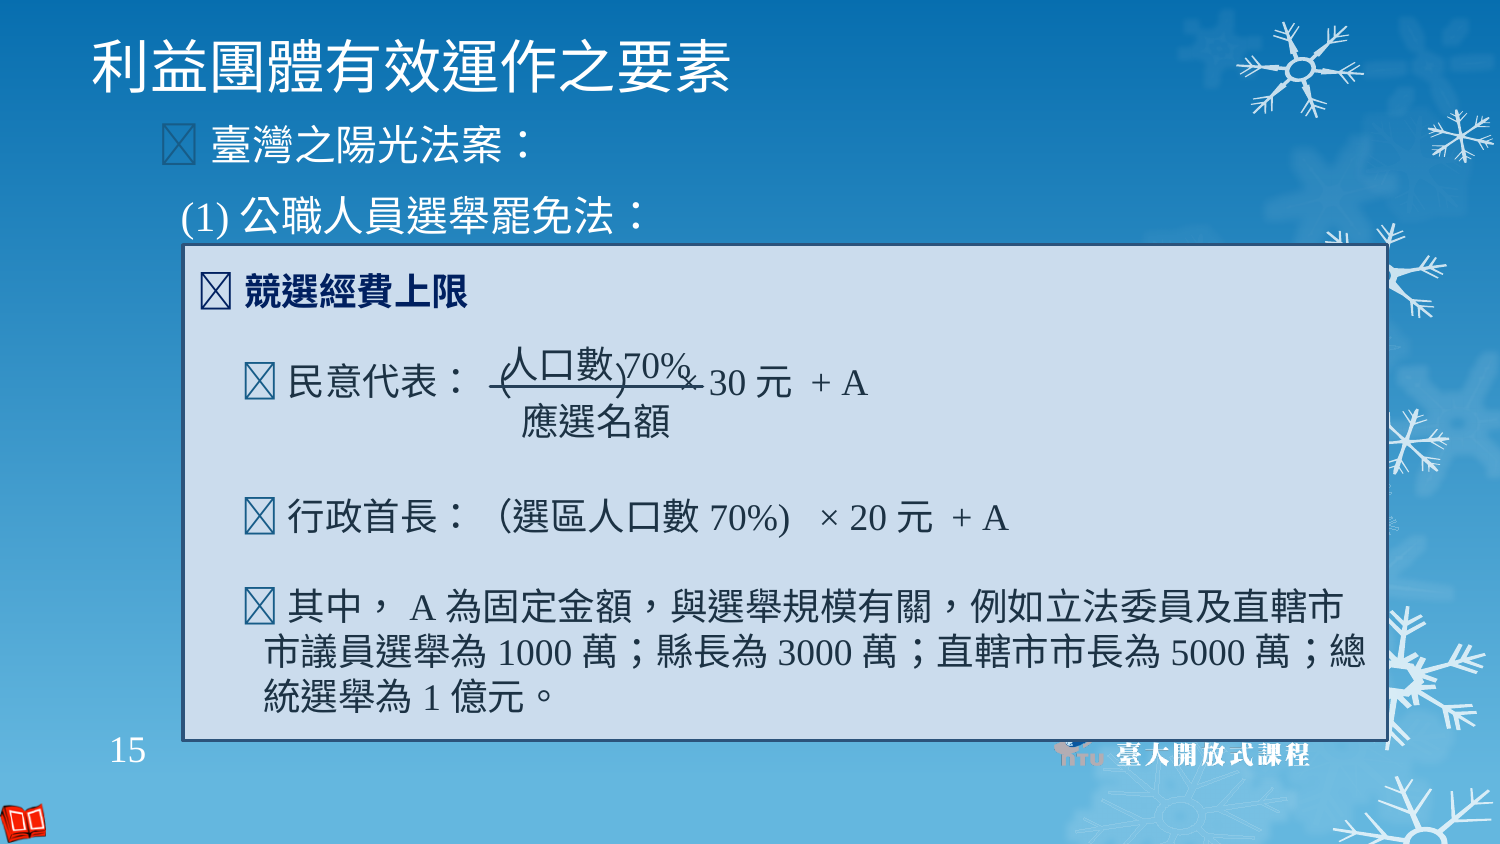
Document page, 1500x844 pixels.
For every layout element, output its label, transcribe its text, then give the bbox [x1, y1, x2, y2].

title 利益團體有效運作之要素 [76, 8, 1400, 123]
text_box 臺灣之陽光法案： (1)公職人員選舉罷免法： [100, 91, 1317, 765]
slide_number 15 [94, 732, 194, 777]
picture [1033, 742, 1330, 781]
text_box 競選經費上限 民意代表：（ ） × 30元 + A 行政首長：（選區人口數70%) × 20元 + A 其中，A為固定金額，與選舉規模有關，例如立法委員及直轄市市議員選舉為1000萬；縣長為3000萬；直轄市市長為5000萬；總統選舉為1億元。 [181, 243, 1389, 742]
picture [0, 803, 46, 843]
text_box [477, 326, 715, 446]
